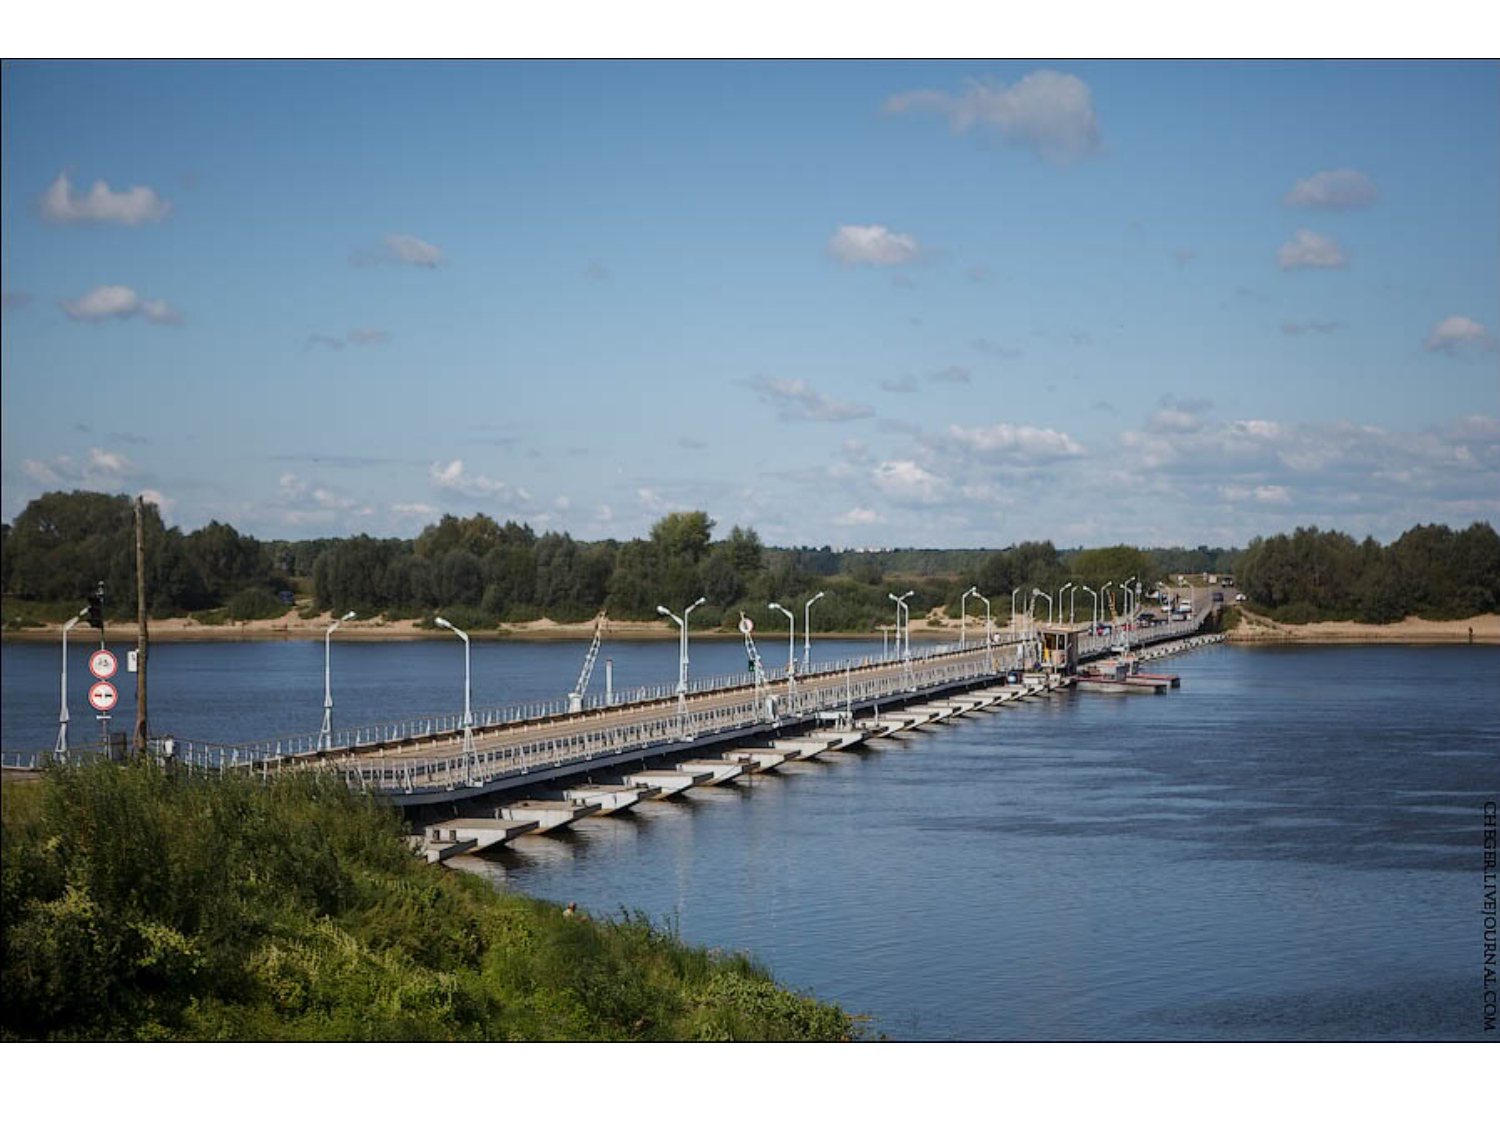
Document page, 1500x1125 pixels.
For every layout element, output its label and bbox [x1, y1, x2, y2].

list [0, 58, 1500, 1044]
